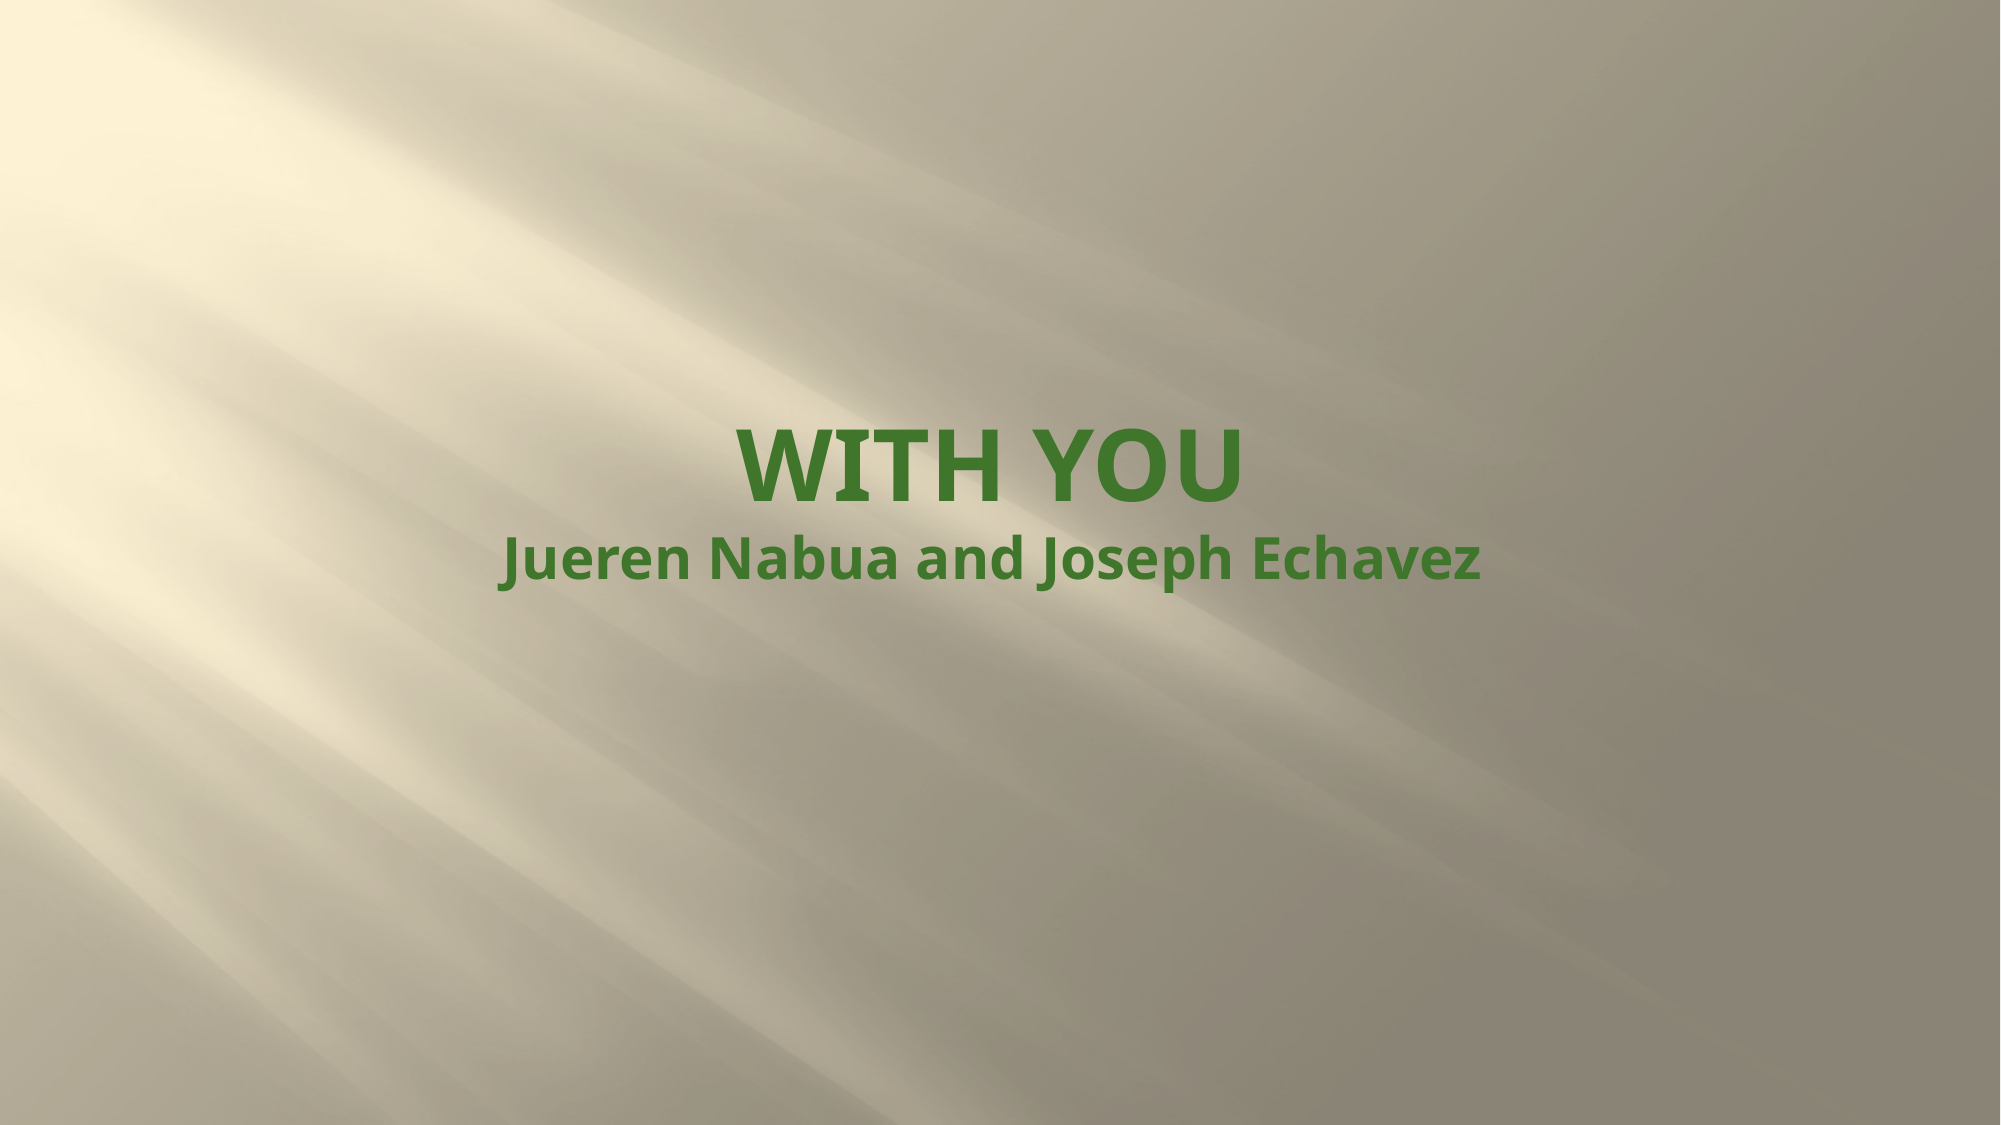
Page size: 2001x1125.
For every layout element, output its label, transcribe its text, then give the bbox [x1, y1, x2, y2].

title WITH YOU Jueren Nabua and Joseph Echavez [92, 37, 1893, 1075]
